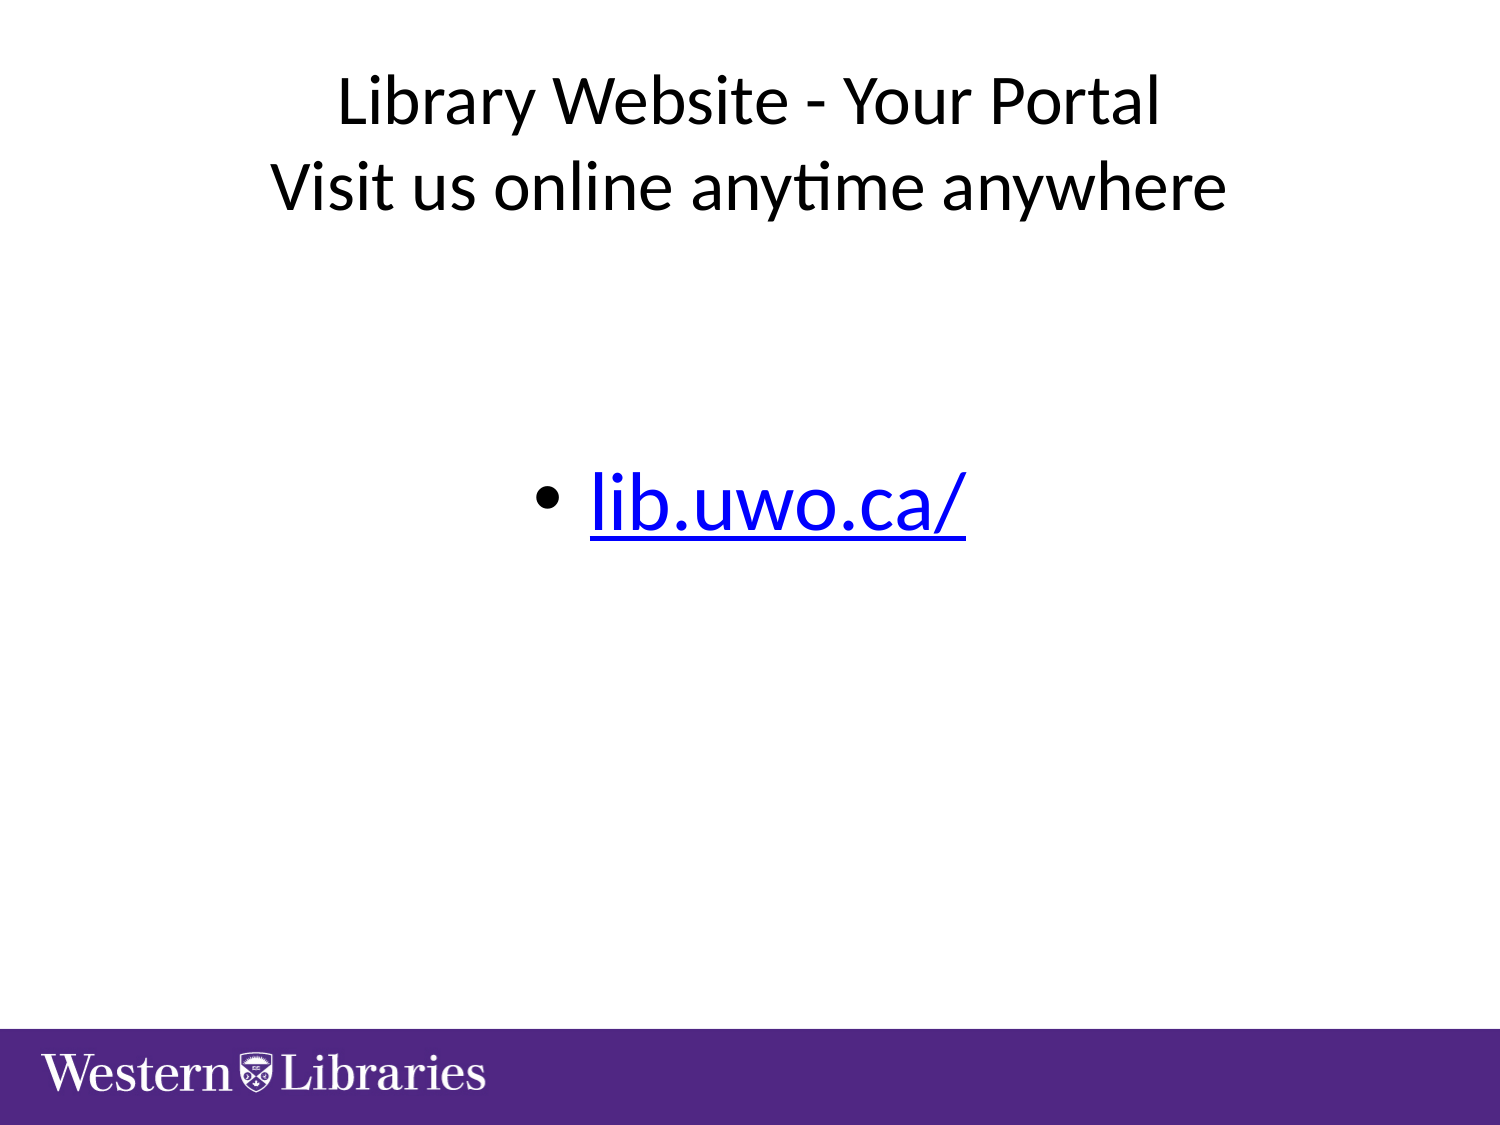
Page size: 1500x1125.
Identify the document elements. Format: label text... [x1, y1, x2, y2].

list lib.uwo.ca/ [74, 262, 1426, 1006]
title Library Website - Your Portal Visit us online anytime anywhere [74, 44, 1426, 233]
picture [0, 0, 1500, 1125]
